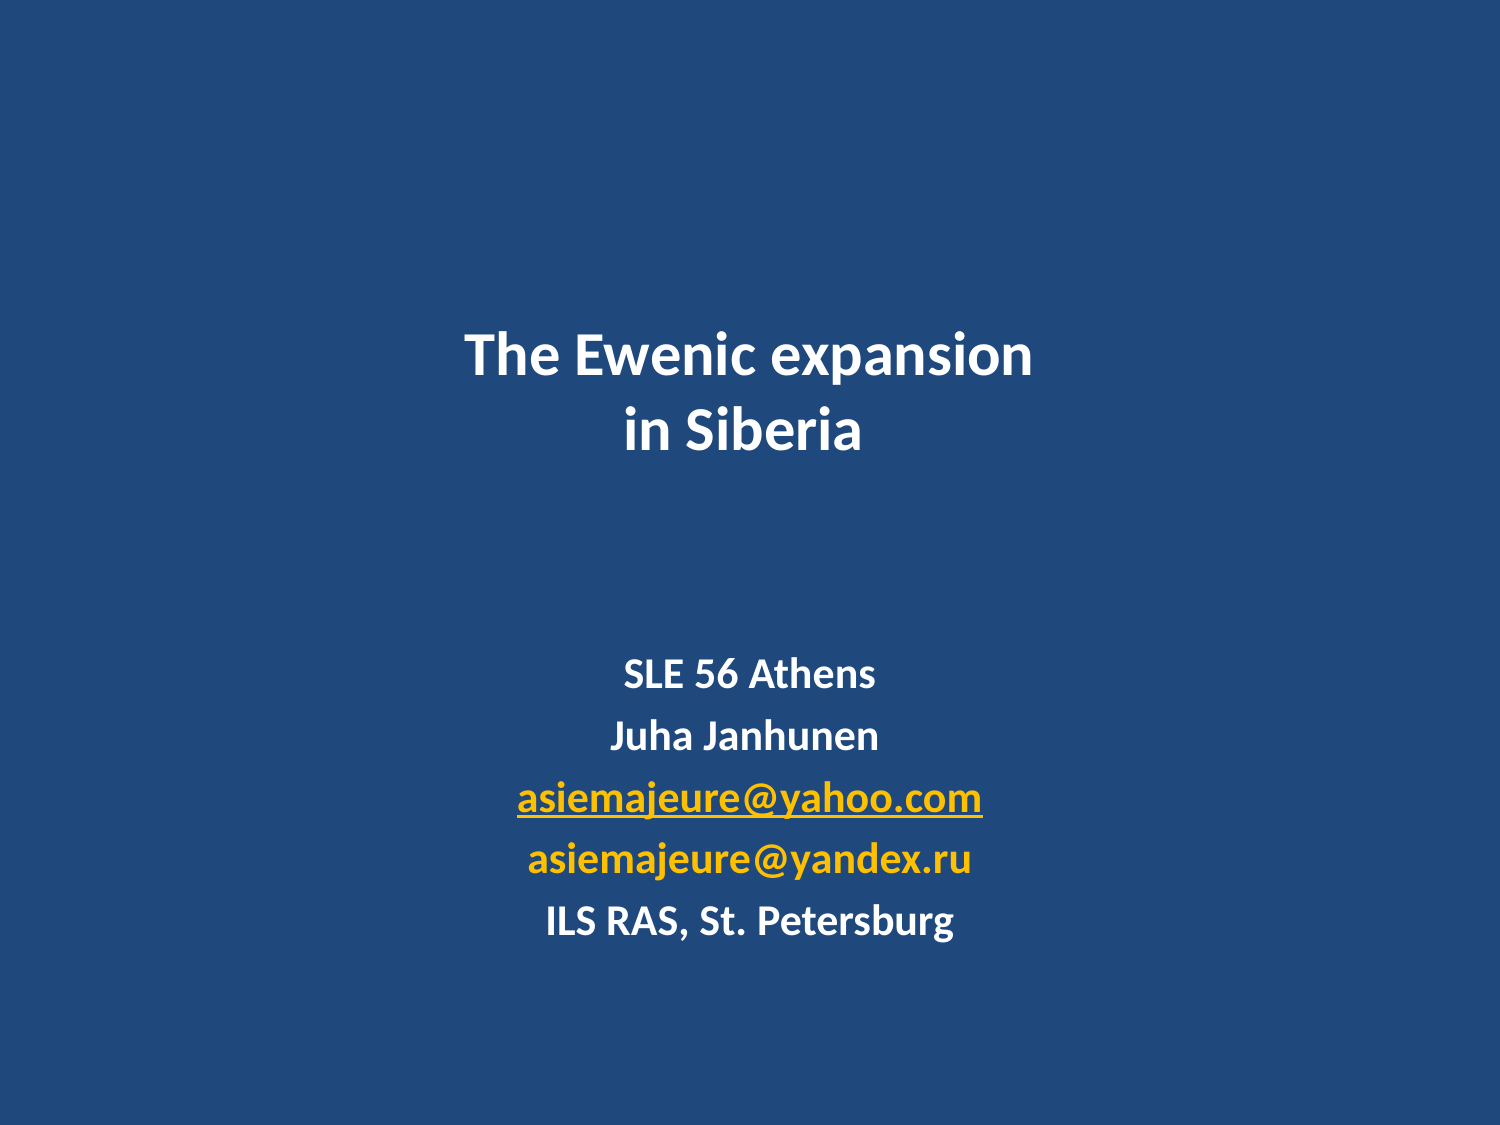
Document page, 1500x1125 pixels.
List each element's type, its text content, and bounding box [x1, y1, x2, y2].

subtitle SLE 56 Athens Juha Janhunen asiemajeure@yahoo.com asiemajeure@yandex.ru ILS RAS, St. Petersburg [225, 637, 1275, 953]
title The Ewenic expansion in Siberia [112, 137, 1388, 605]
